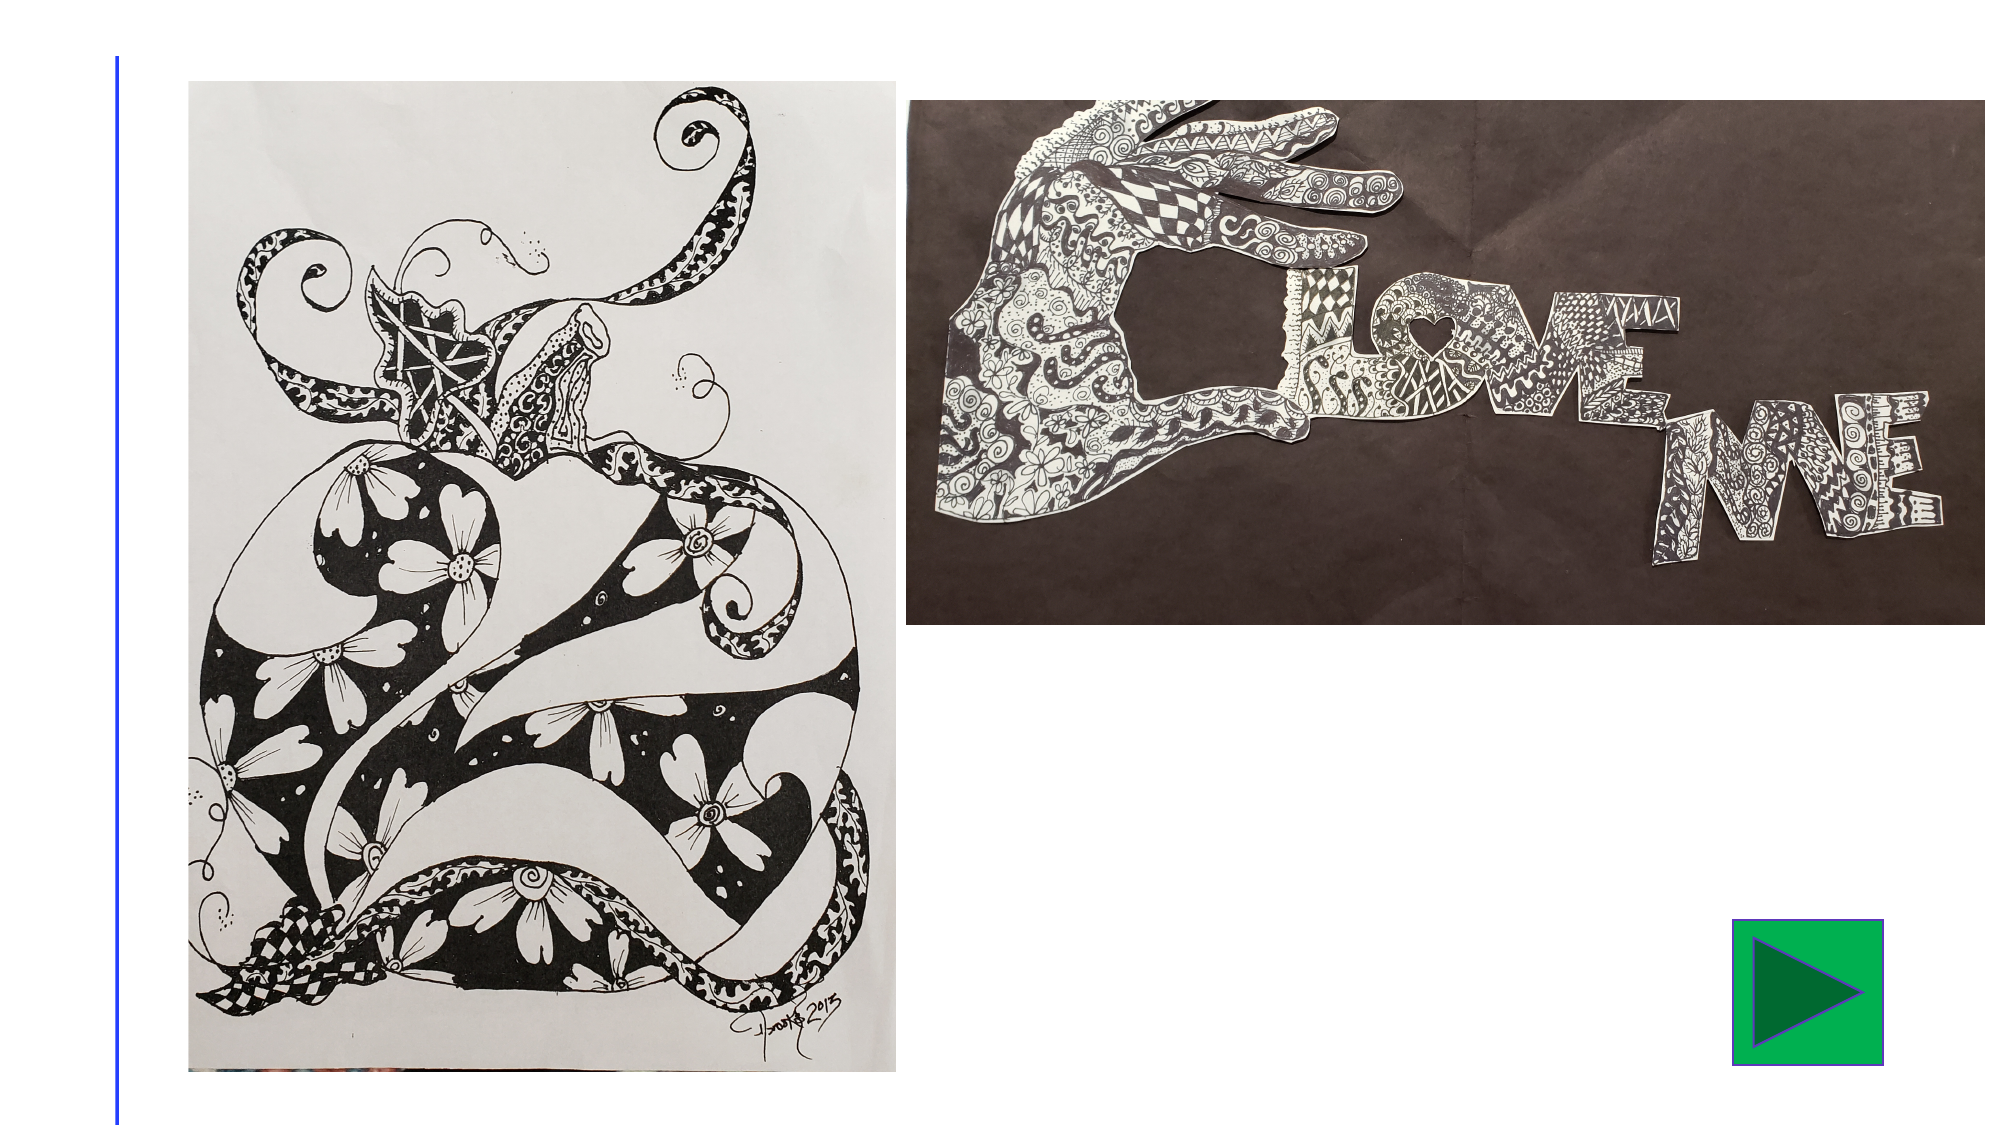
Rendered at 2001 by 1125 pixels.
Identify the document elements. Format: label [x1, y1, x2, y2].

picture [45, 81, 1985, 1072]
text_box [1732, 919, 1884, 1066]
